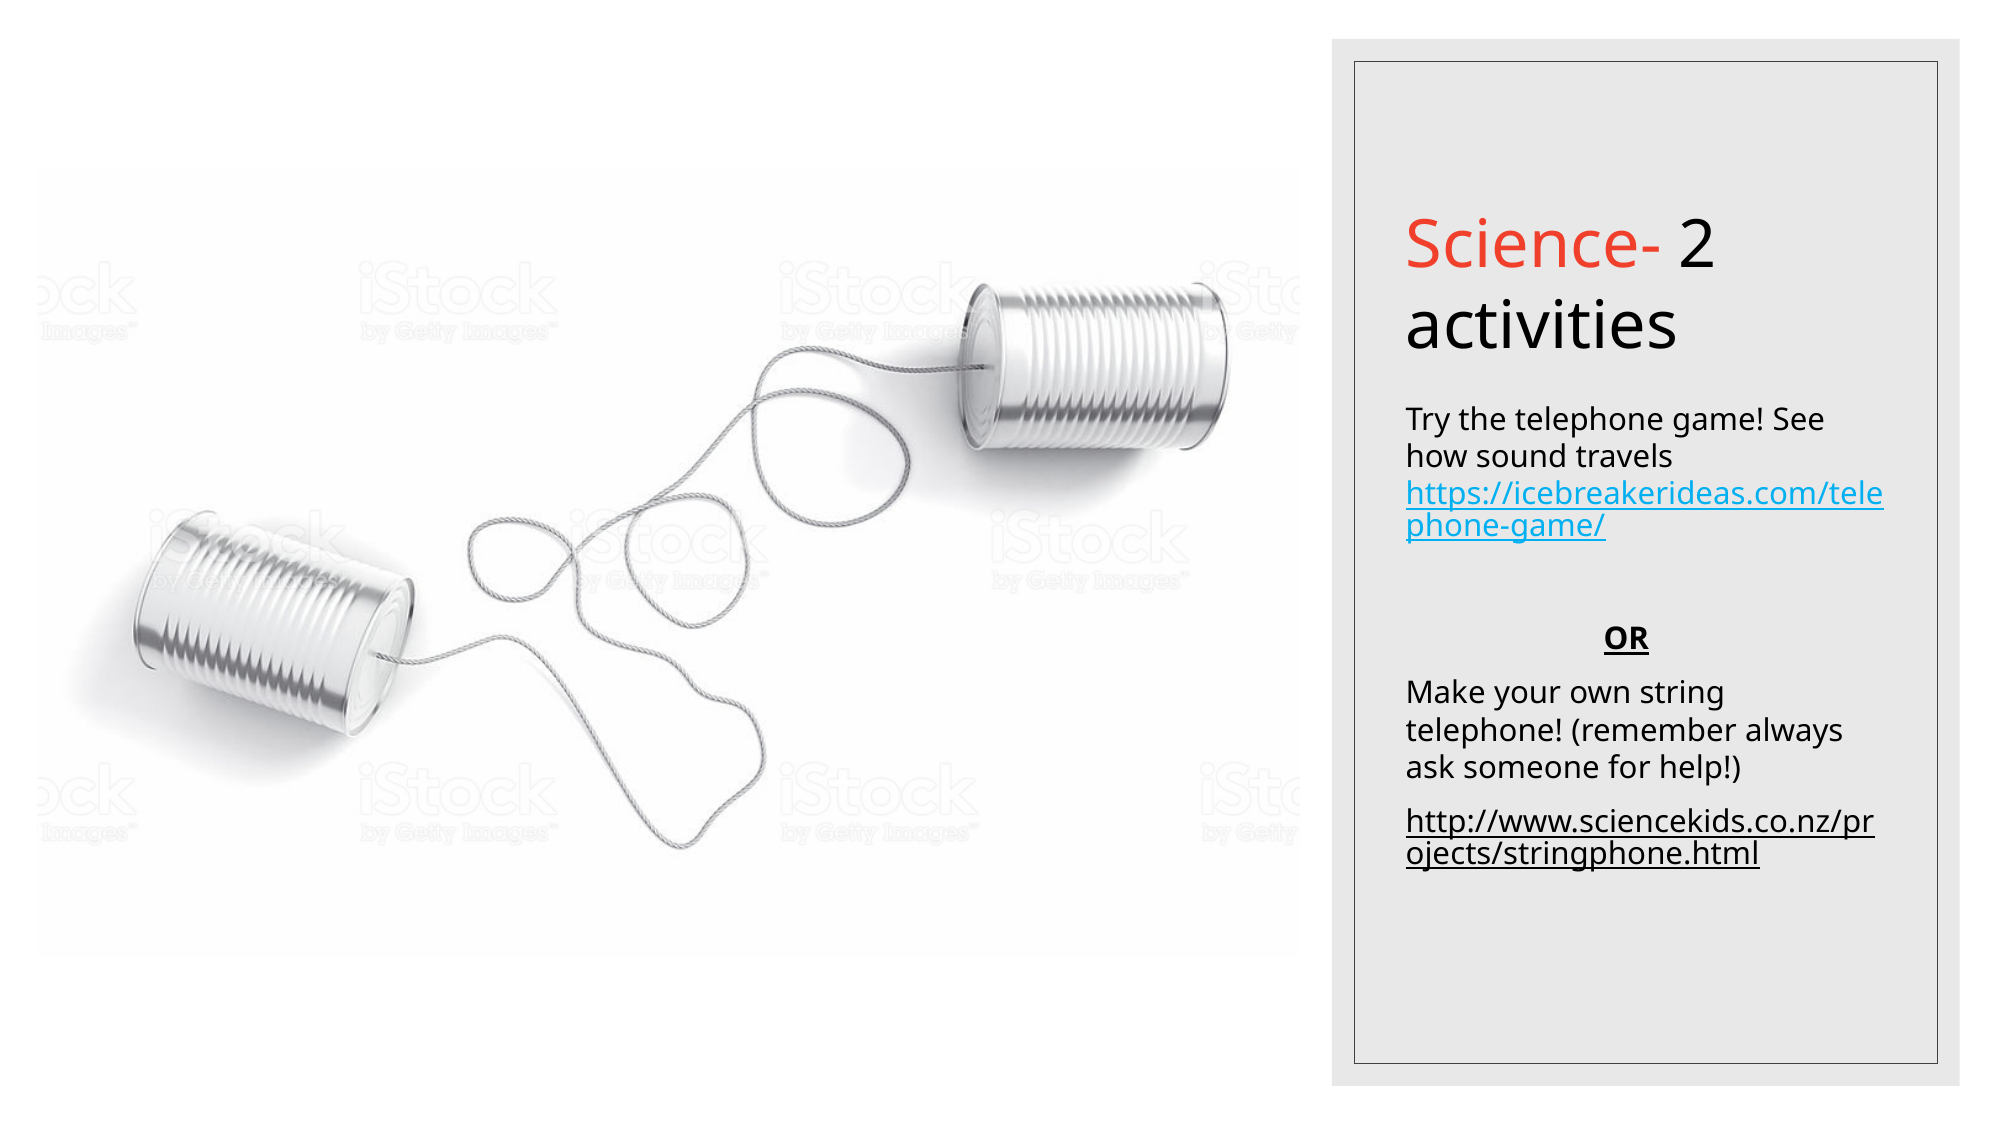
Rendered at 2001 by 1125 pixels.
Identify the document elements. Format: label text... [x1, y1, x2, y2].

list Try the telephone game! See how sound travels https://icebreakerideas.com/telephone-game/ OR Make your own string telephone! (remember always ask someone for help!) http://www.sciencekids.co.nz/projects/stringphone.html [1390, 391, 1907, 968]
picture [37, 167, 1300, 957]
title Science- 2 activities [1390, 98, 1907, 369]
